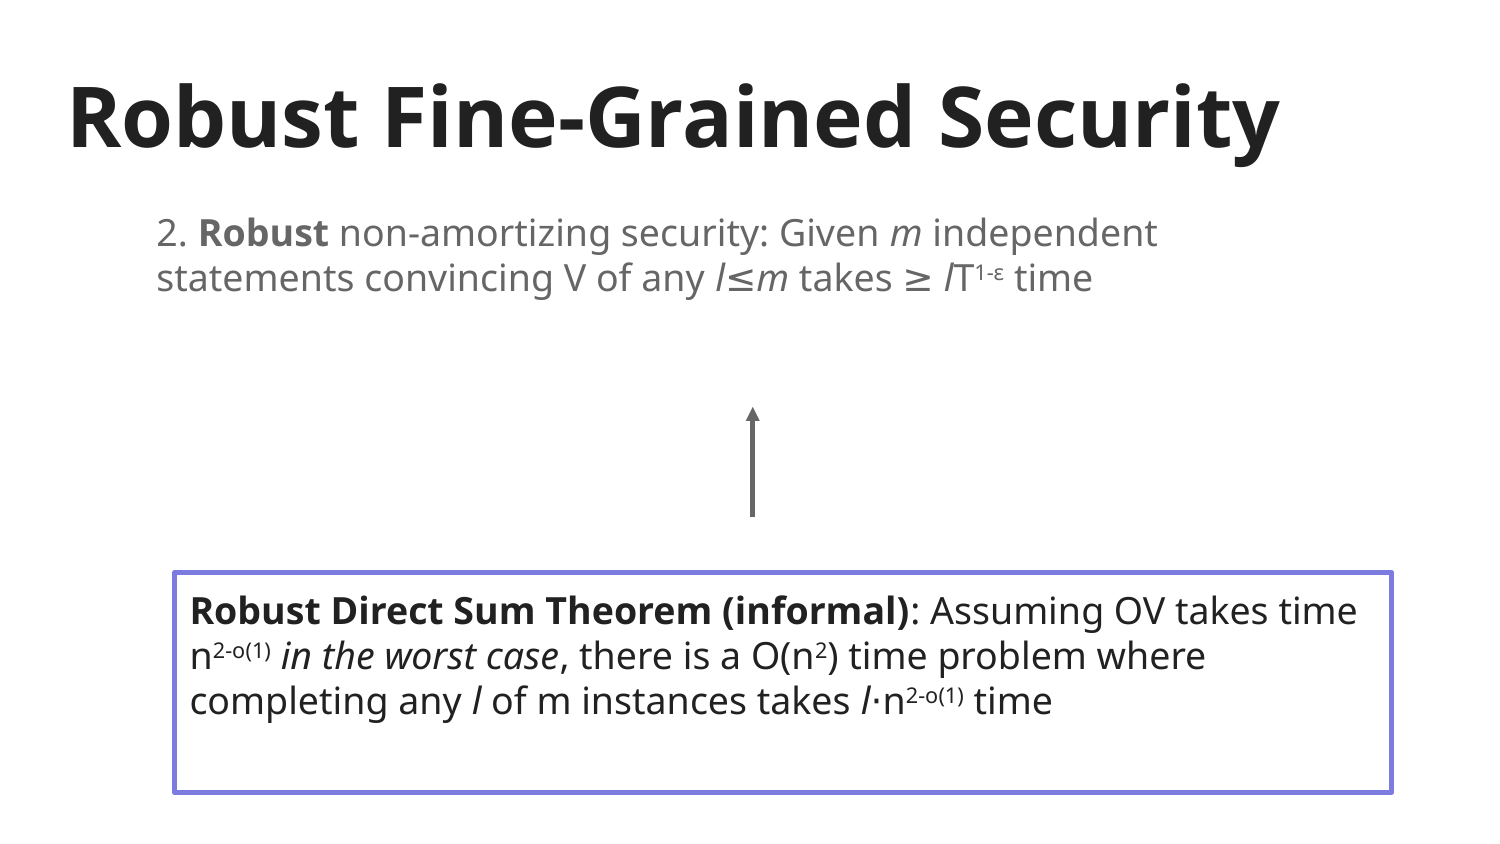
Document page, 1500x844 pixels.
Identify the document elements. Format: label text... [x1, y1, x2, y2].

title Robust Fine-Grained Security [51, 48, 1449, 180]
text_box Robust Direct Sum Theorem (informal): Assuming OV takes time n2-o(1) in the worst case, there is a O(n2) time problem where completing any l of m instances takes l⋅n2-o(1) time [174, 572, 1392, 793]
text_box 2. Robust non-amortizing security: Given m independent statements convincing V of any l≤m takes ≥ lT1-ε time [141, 193, 1359, 337]
